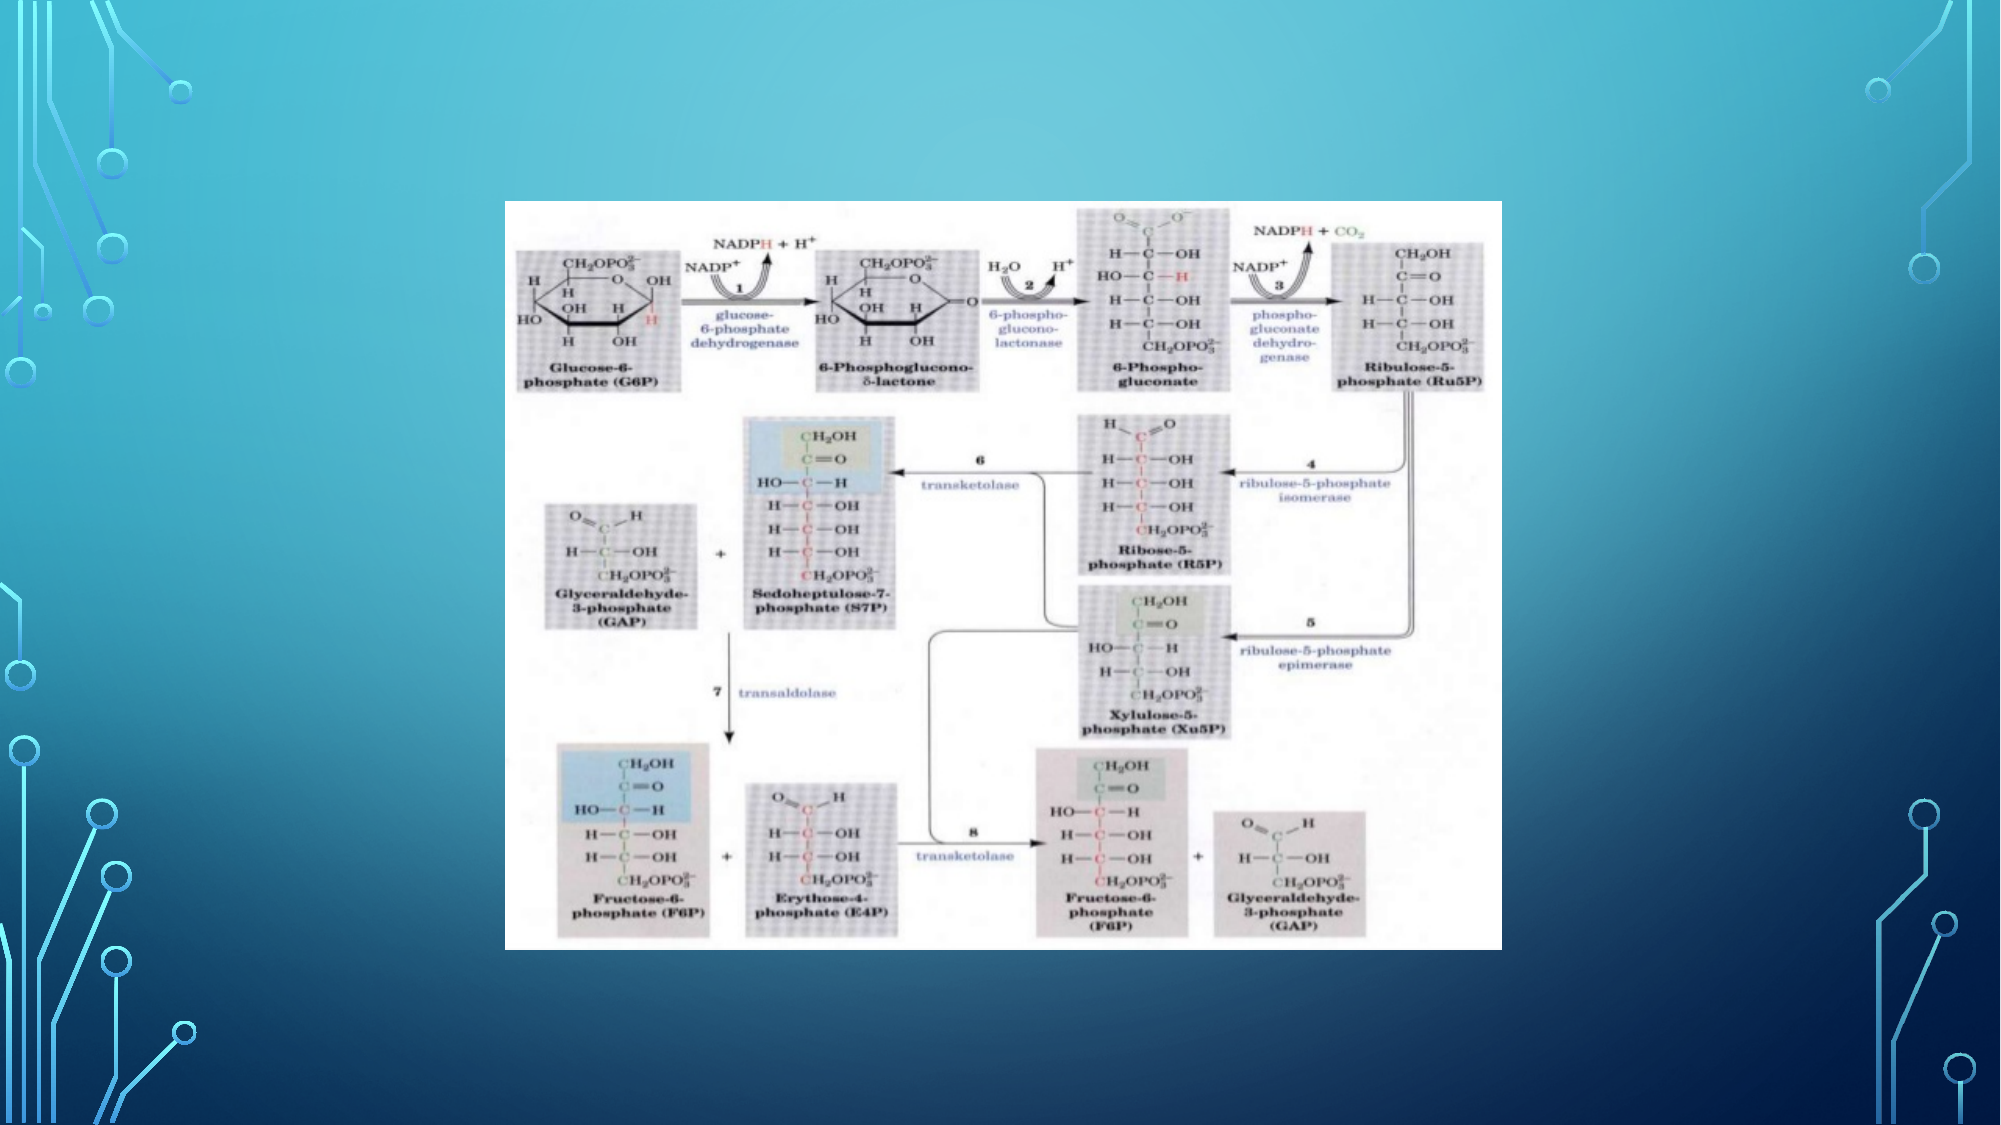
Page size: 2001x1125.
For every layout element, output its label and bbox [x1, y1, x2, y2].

picture [504, 200, 1503, 950]
